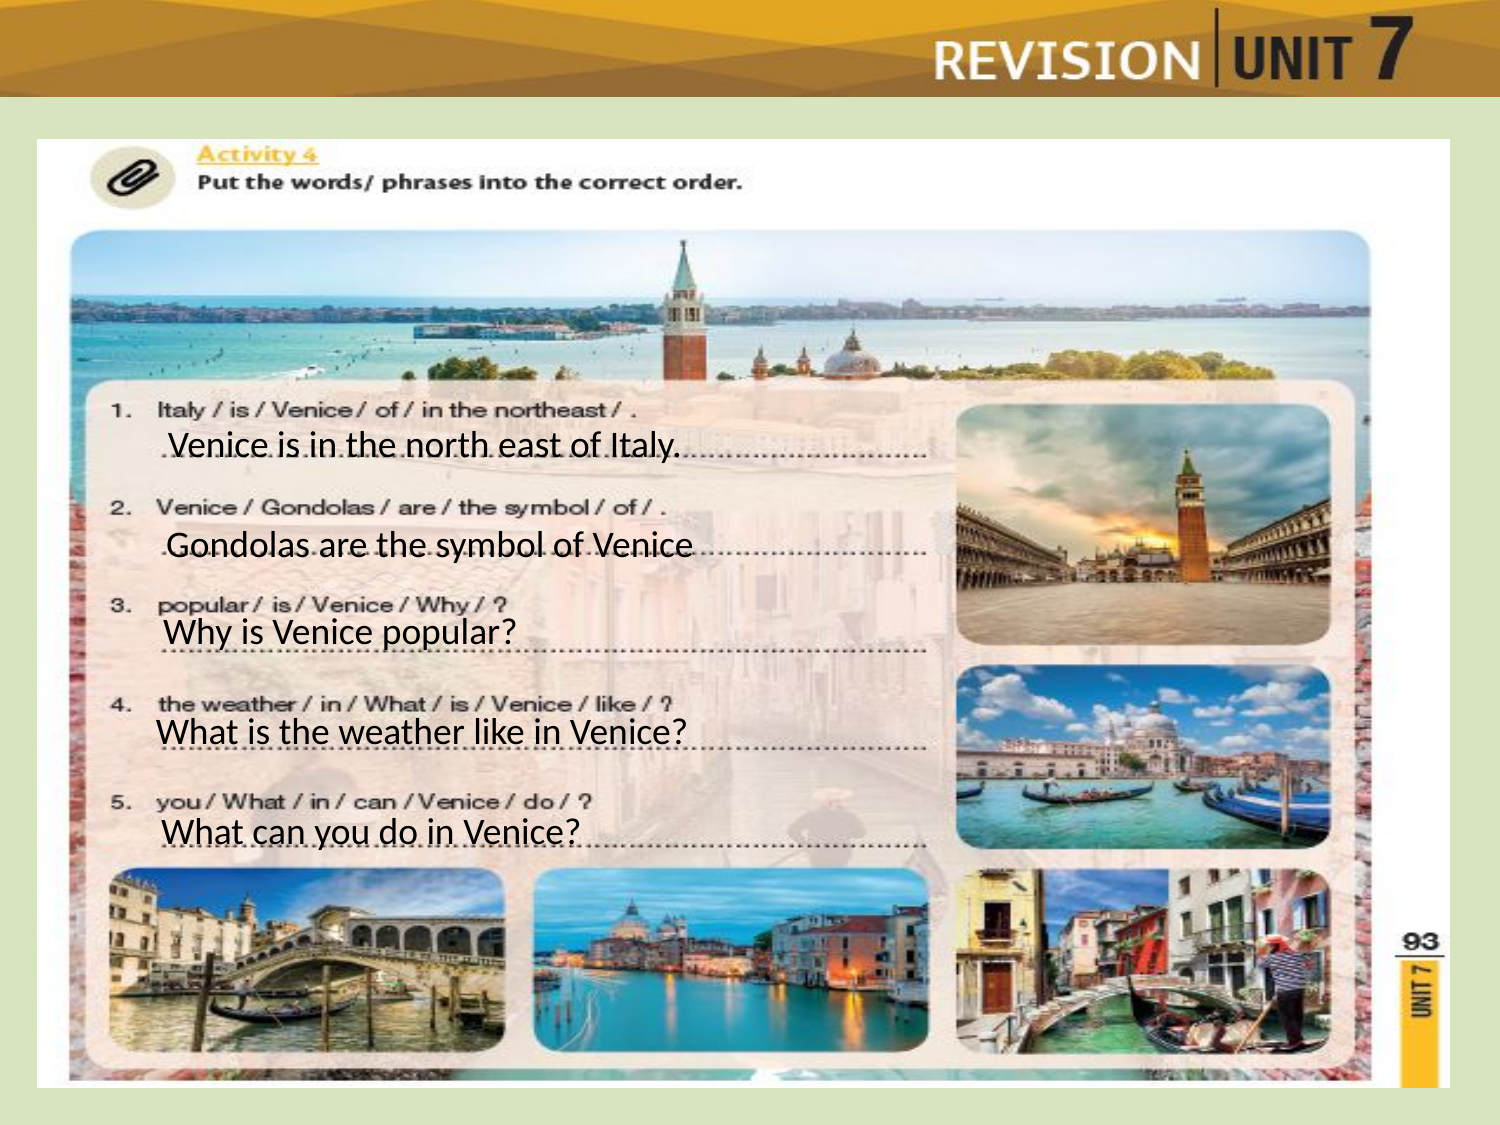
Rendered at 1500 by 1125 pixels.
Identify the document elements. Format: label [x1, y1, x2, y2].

picture [0, 0, 1500, 97]
picture [37, 139, 1451, 1088]
